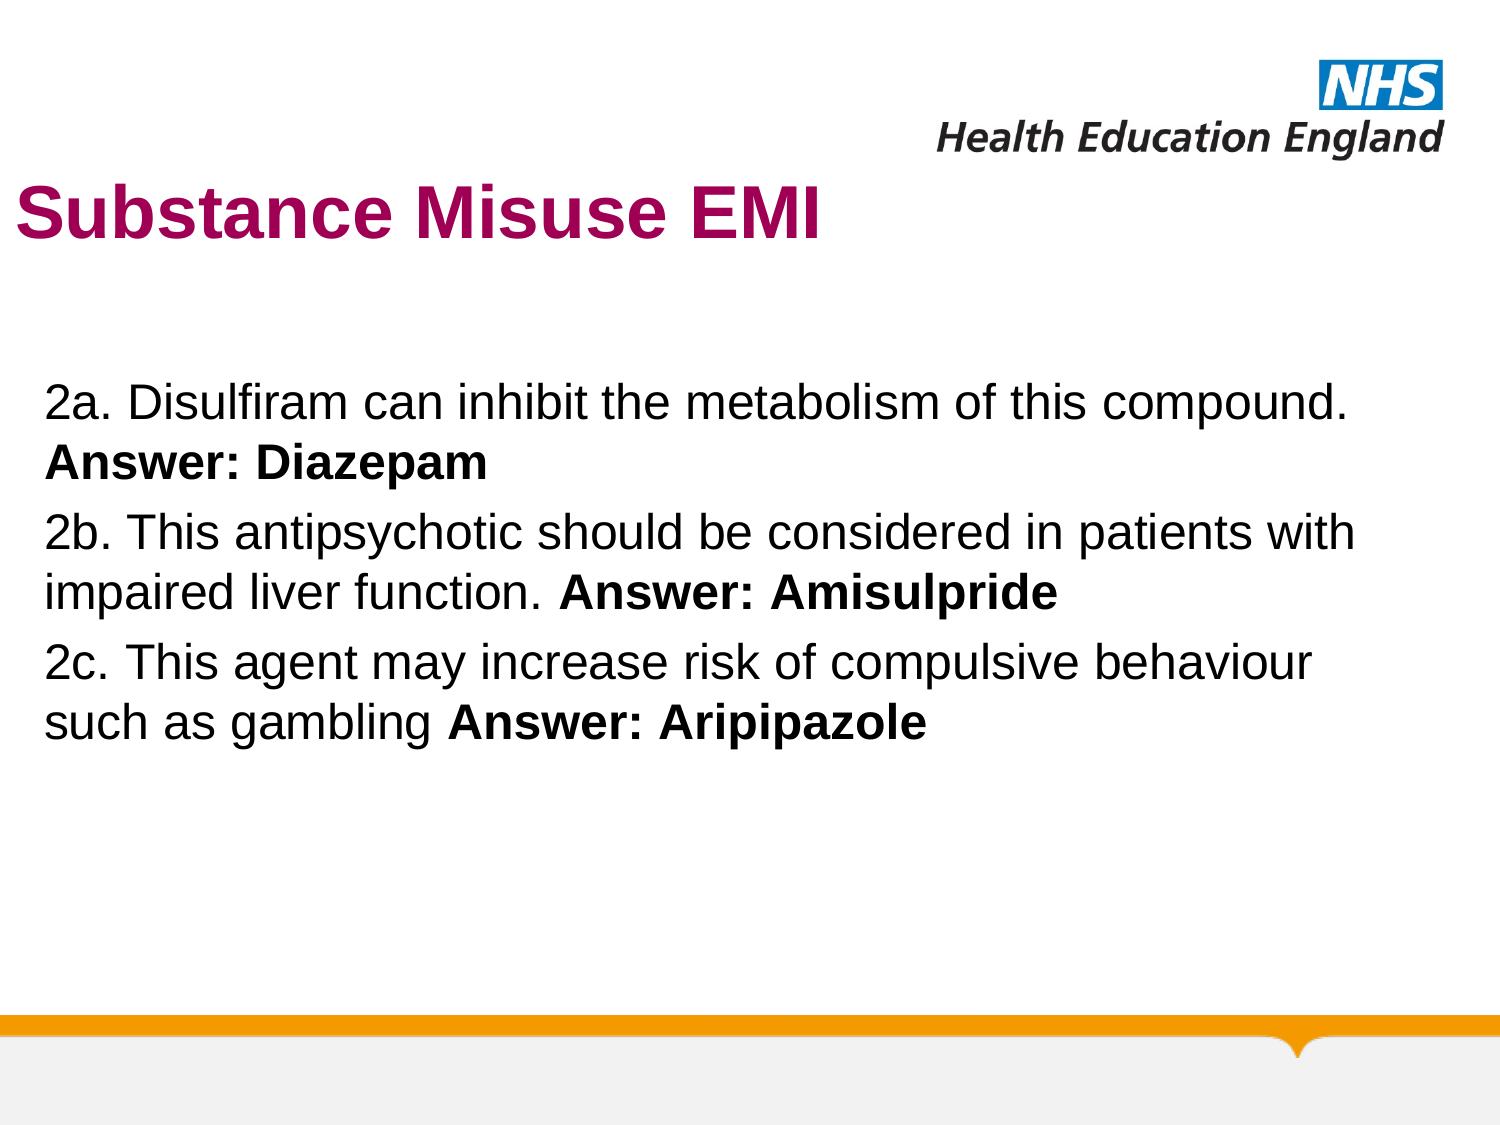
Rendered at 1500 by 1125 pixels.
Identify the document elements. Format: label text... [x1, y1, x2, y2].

picture [936, 59, 1445, 161]
title Substance Misuse EMI [0, 156, 1275, 268]
text_box 2a. Disulfiram can inhibit the metabolism of this compound. Answer: Diazepam 2b. This antipsychotic should be considered in patients with impaired liver function. Answer: Amisulpride 2c. This agent may increase risk of compulsive behaviour such as gambling Answer: Aripipazole [29, 361, 1377, 858]
